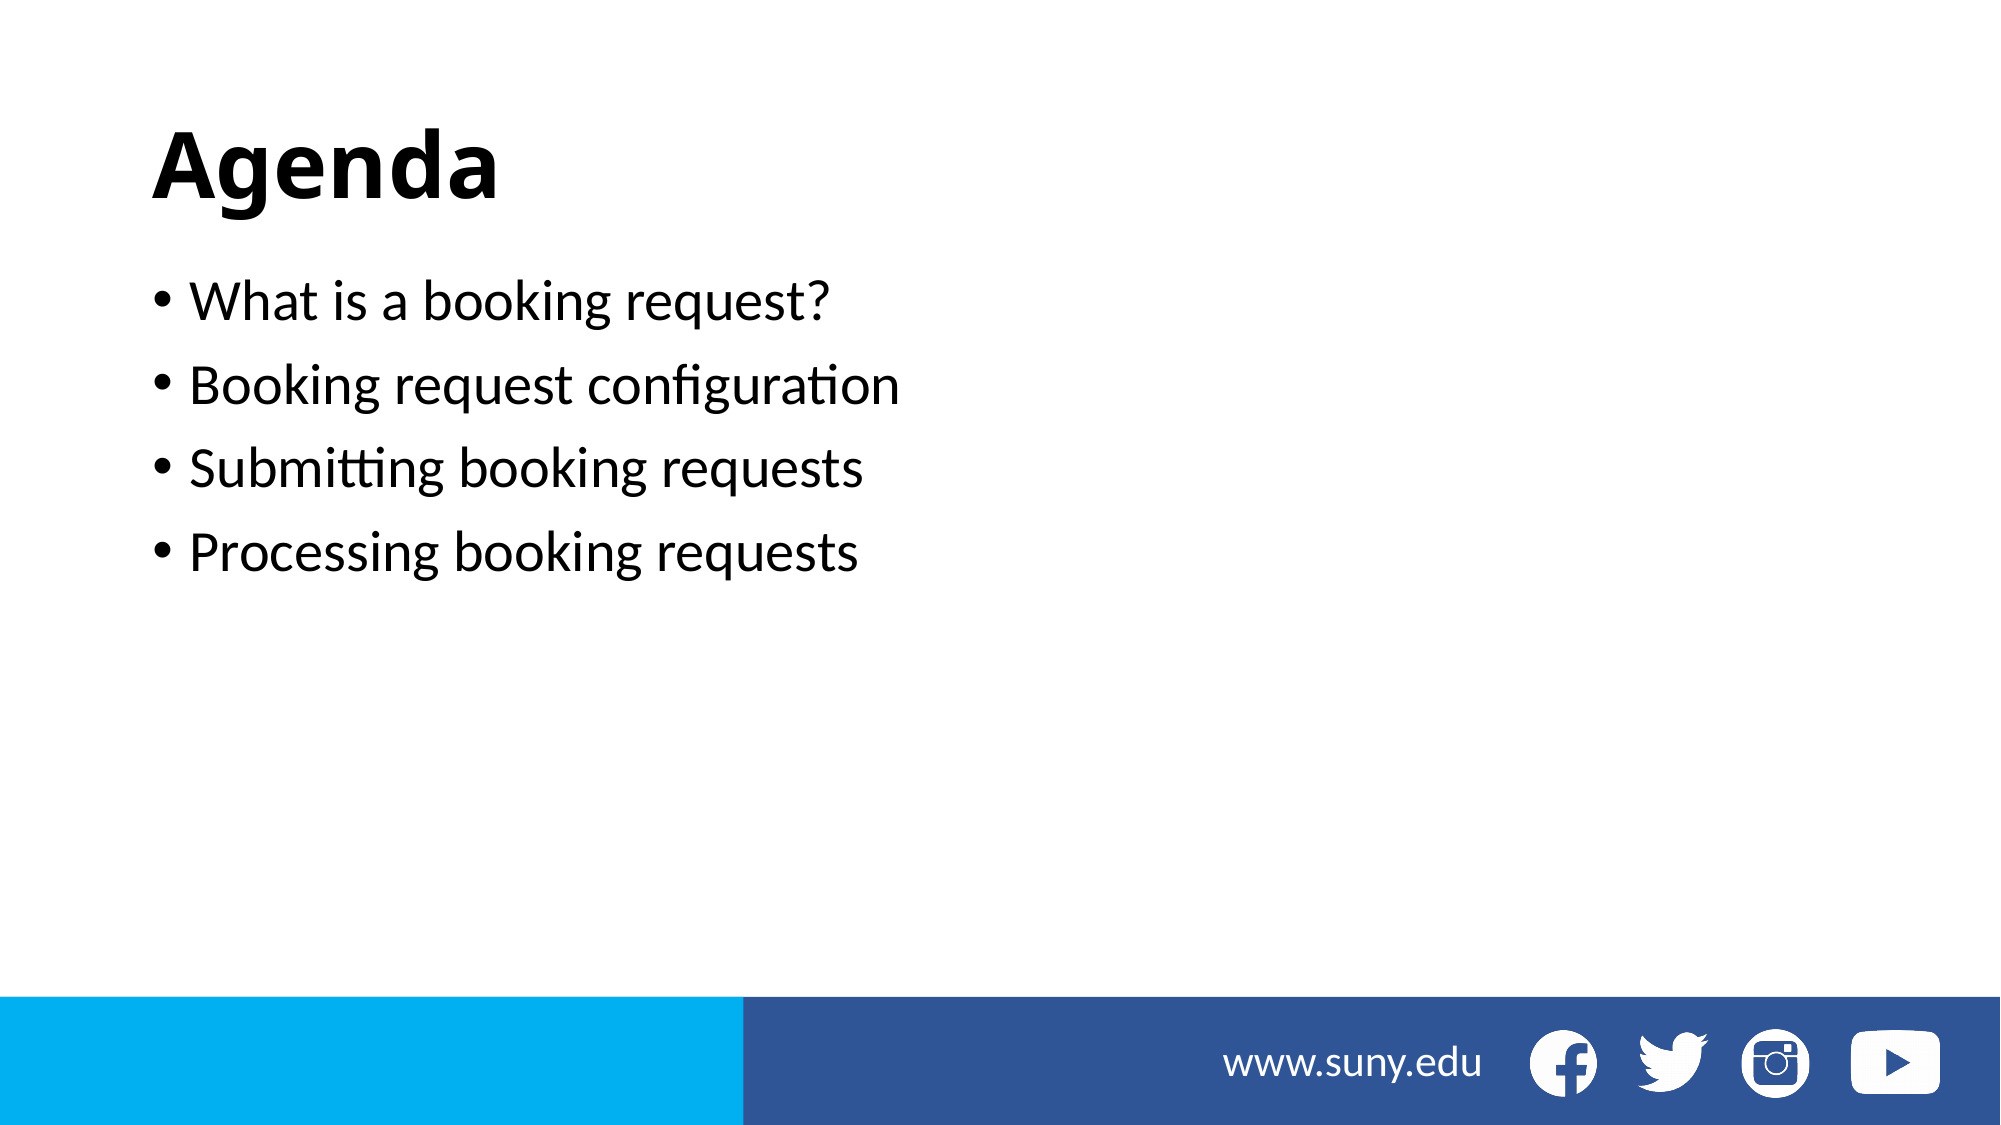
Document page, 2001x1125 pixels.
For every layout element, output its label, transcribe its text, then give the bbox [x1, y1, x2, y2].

text_box [744, 996, 2000, 1125]
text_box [1029, 1025, 1940, 1098]
title Agenda [137, 59, 1863, 278]
text_box [0, 996, 744, 1125]
list What is a booking request? Booking request configuration Submitting booking requests Processing booking requests [137, 262, 1206, 961]
